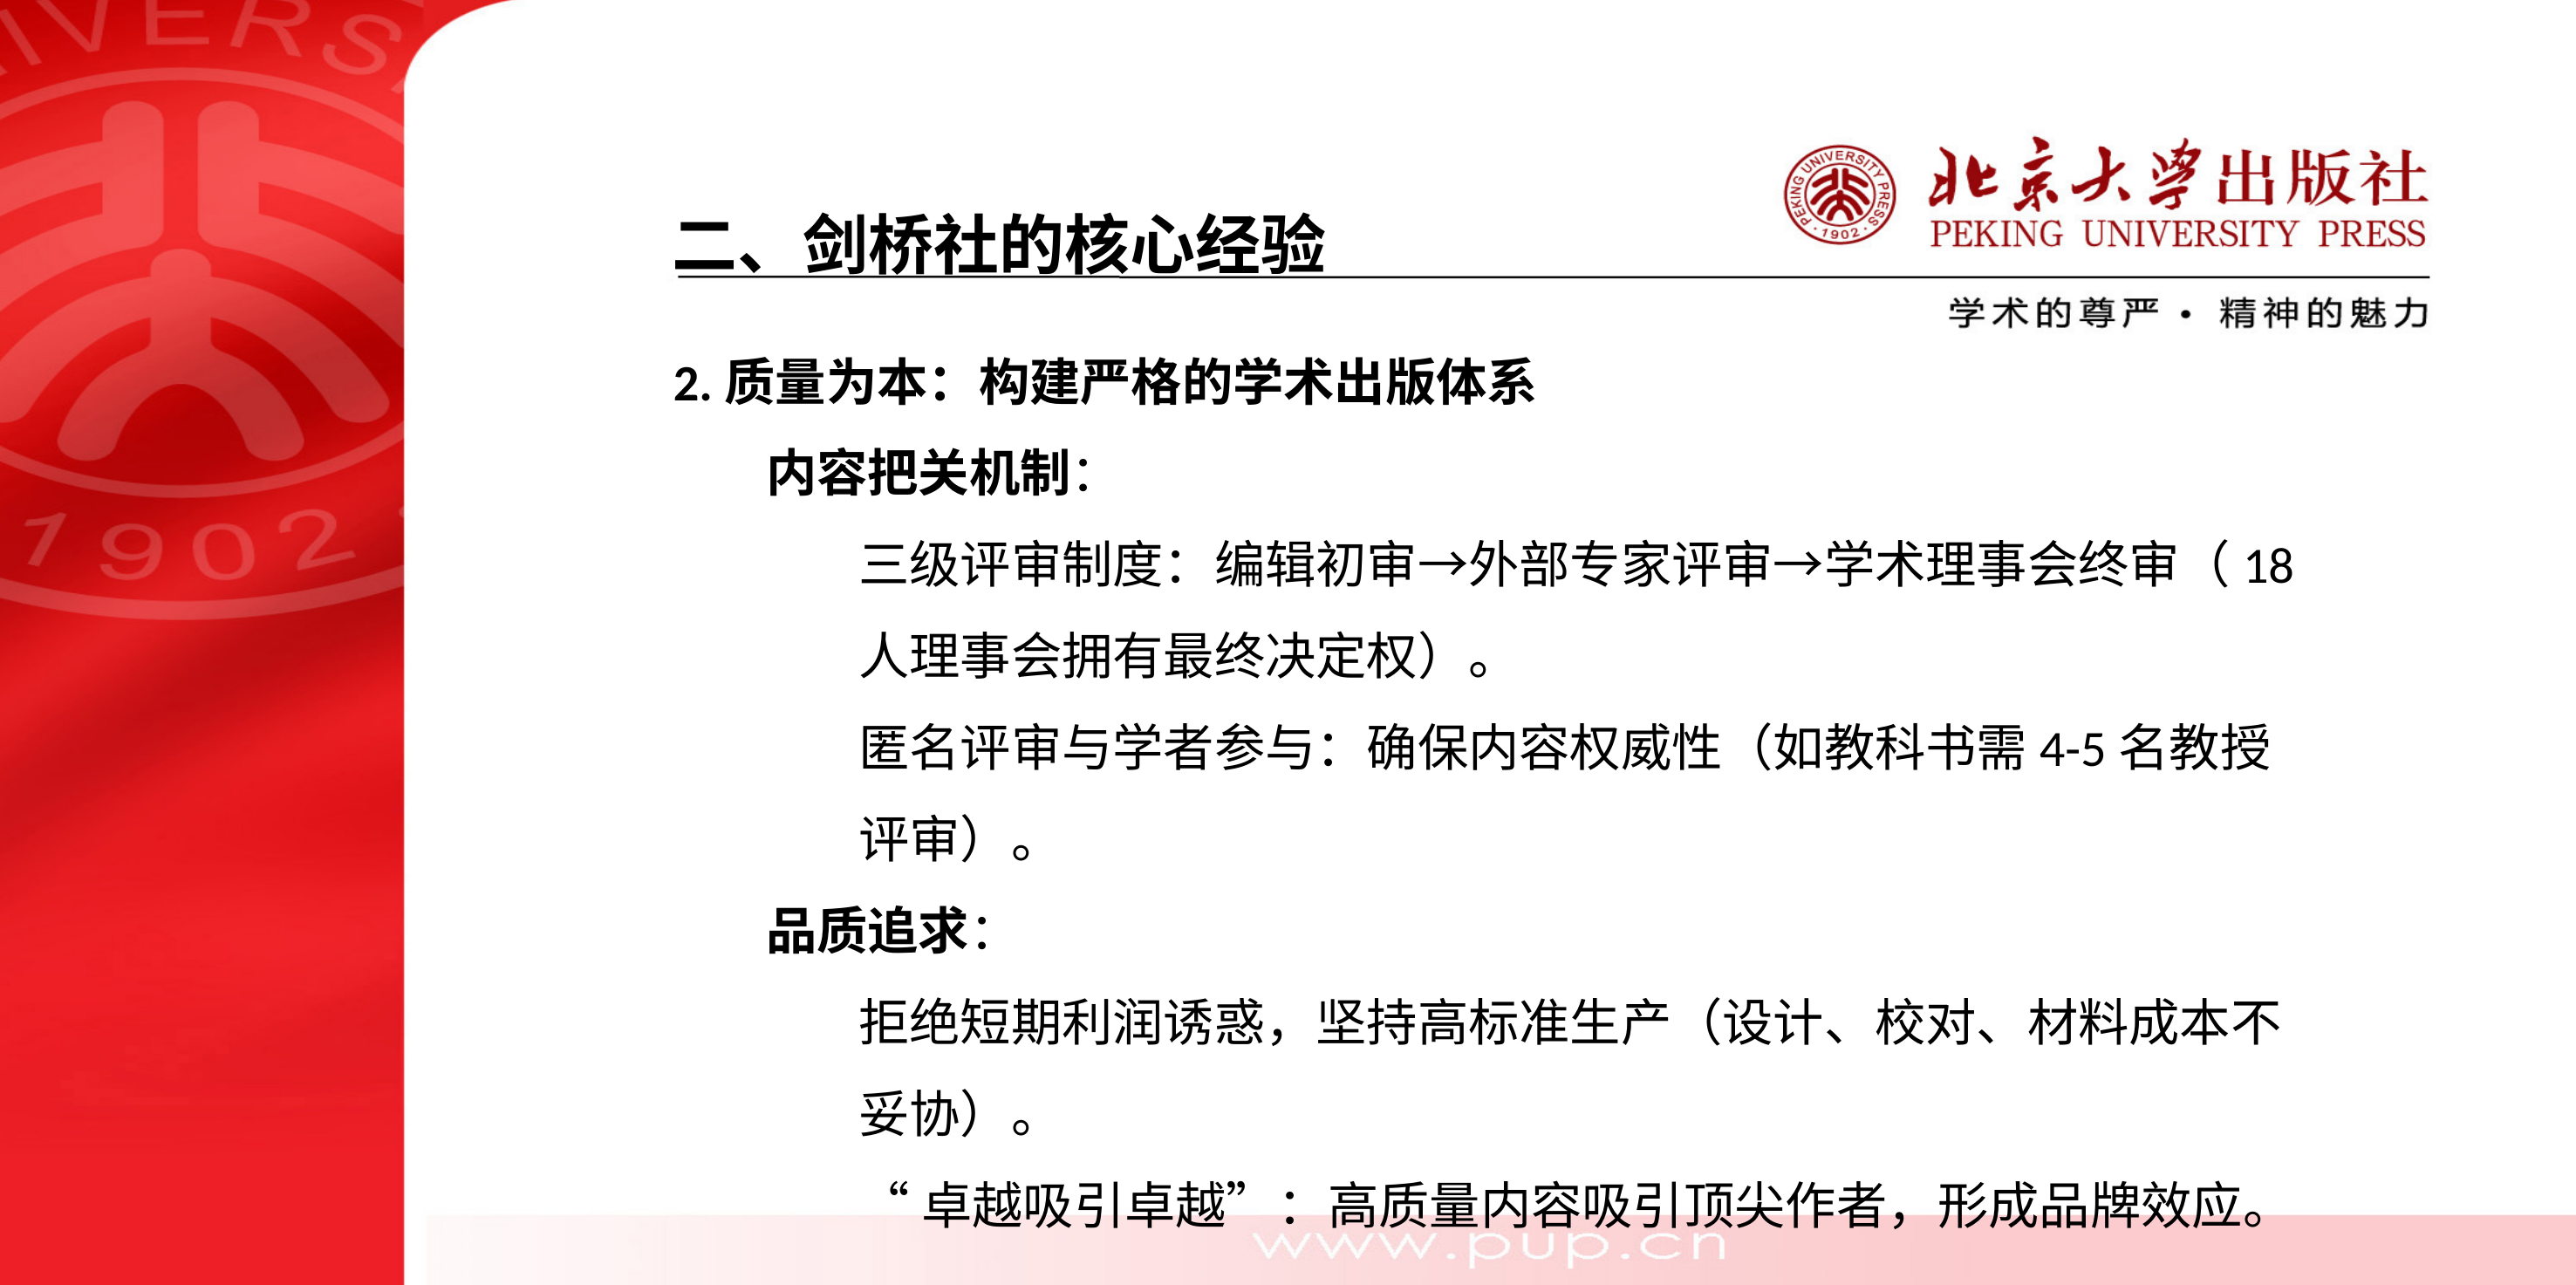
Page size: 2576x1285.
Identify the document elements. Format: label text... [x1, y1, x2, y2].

text_box 2.质量为本：构建严格的学术出版体系 内容把关机制： 三级评审制度：编辑初审→外部专家评审→学术理事会终审（18人理事会拥有最终决定权）。 匿名评审与学者参与：确保内容权威性（如教科书需4-5名教授评审）。 品质追求： 拒绝短期利润诱惑，坚持高标准生产（设计、校对、材料成本不妥协）。 “卓越吸引卓越”：高质量内容吸引顶尖作者，形成品牌效应。 [660, 312, 2320, 1285]
picture [0, 0, 2576, 1285]
text_box 二、剑桥社的核心经验 [659, 158, 1762, 289]
